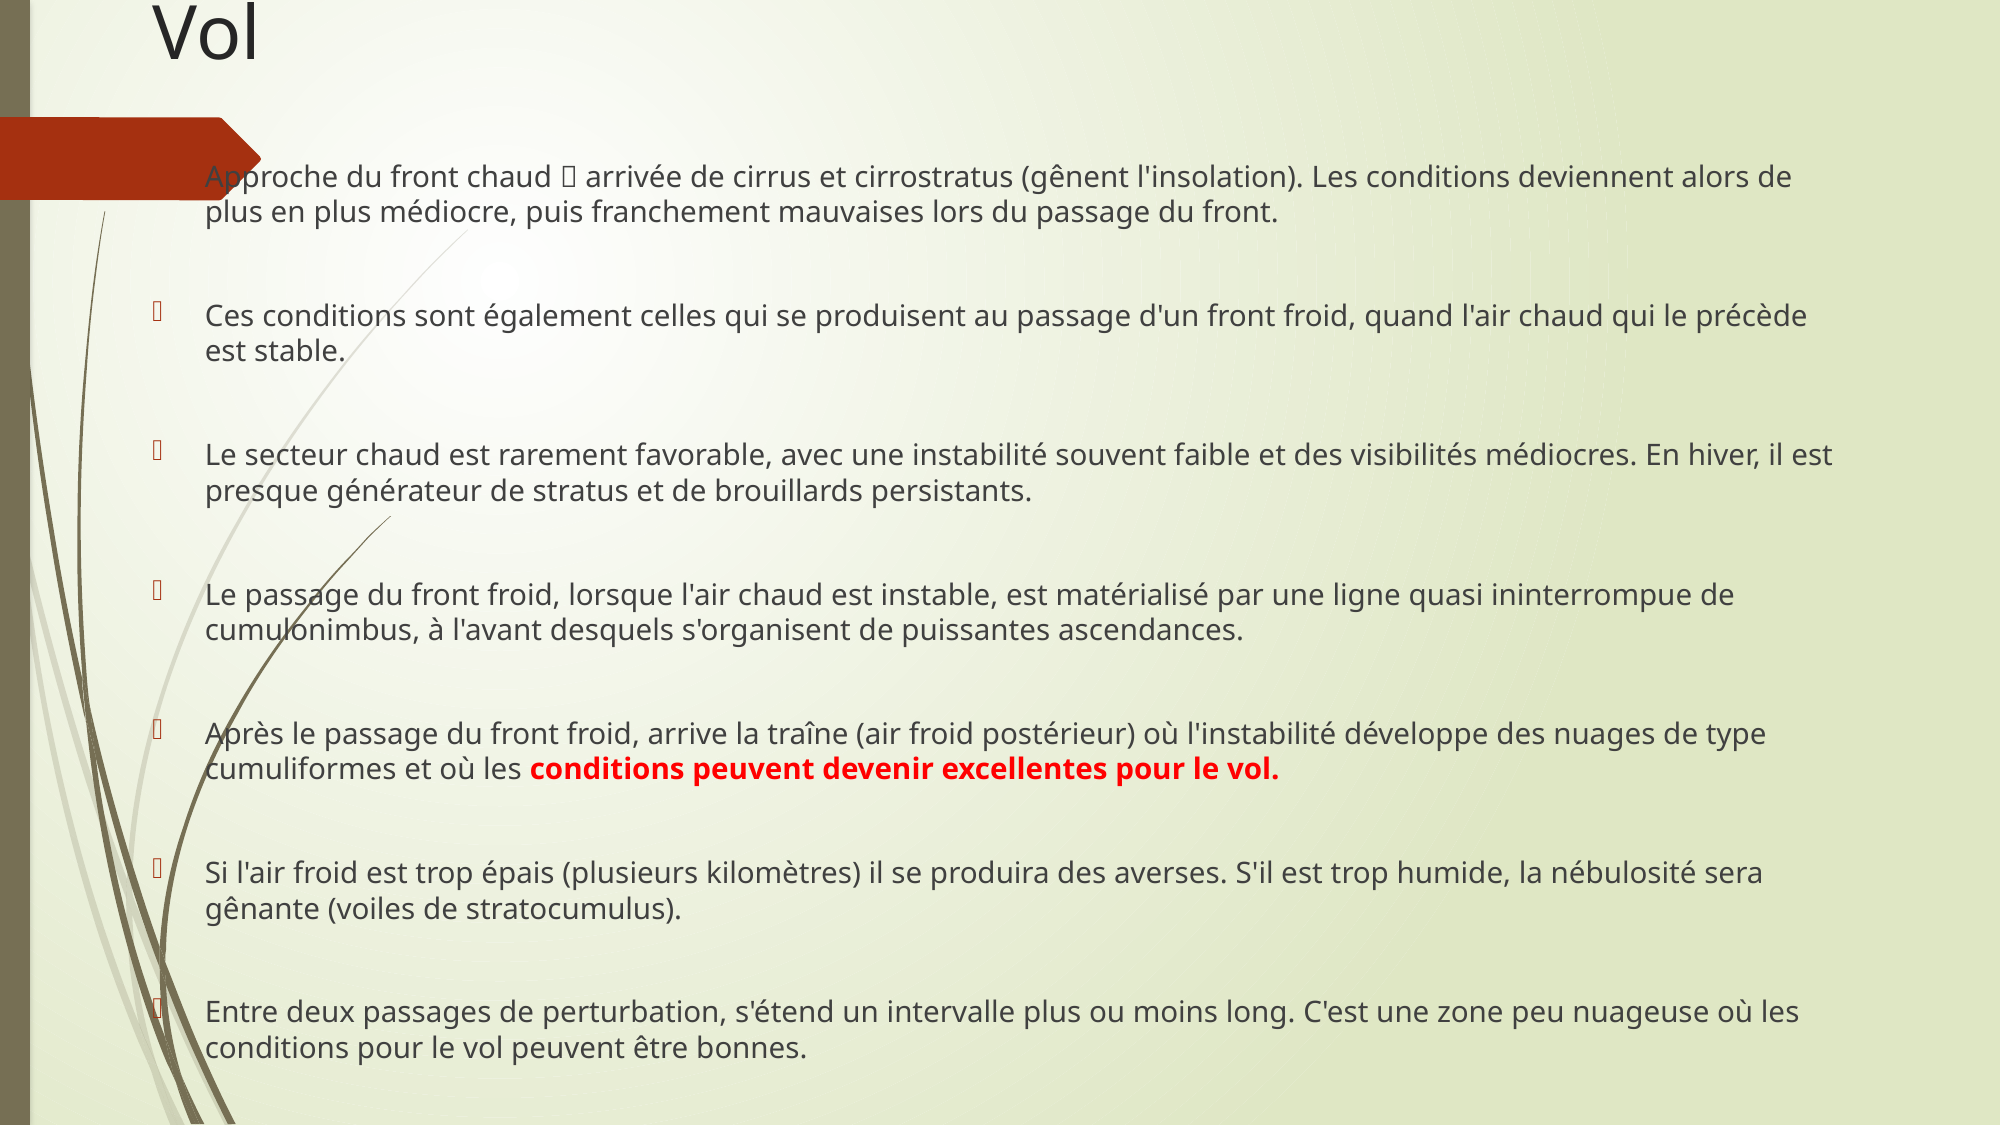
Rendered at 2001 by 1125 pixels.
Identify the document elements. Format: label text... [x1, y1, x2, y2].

list Approche du front chaud  arrivée de cirrus et cirrostratus (gênent l'insolation). Les conditions deviennent alors de plus en plus médiocre, puis franchement mauvaises lors du passage du front. Ces conditions sont également celles qui se produisent au passage d'un front froid, quand l'air chaud qui le précède est stable. Le secteur chaud est rarement favorable, avec une instabilité souvent faible et des visibilités médiocres. En hiver, il est presque générateur de stratus et de brouillards persistants. Le passage du front froid, lorsque l'air chaud est instable, est matérialisé par une ligne quasi ininterrompue de cumulonimbus, à l'avant desquels s'organisent de puissantes ascendances. Après le passage du front froid, arrive la traîne (air froid postérieur) où l'instabilité développe des nuages de type cumuliformes et où les conditions peuvent devenir excellentes pour le vol. Si l'air froid est trop épais (plusieurs kilomètres) il se produira des averses. S'il est trop humide, la nébulosité sera gênante (voiles de stratocumulus). Entre deux passages de perturbation, s'étend un intervalle plus ou moins long. C'est une zone peu nuageuse où les conditions pour le vol peuvent être bonnes. [137, 149, 1863, 1076]
title Vol [137, 0, 1863, 149]
